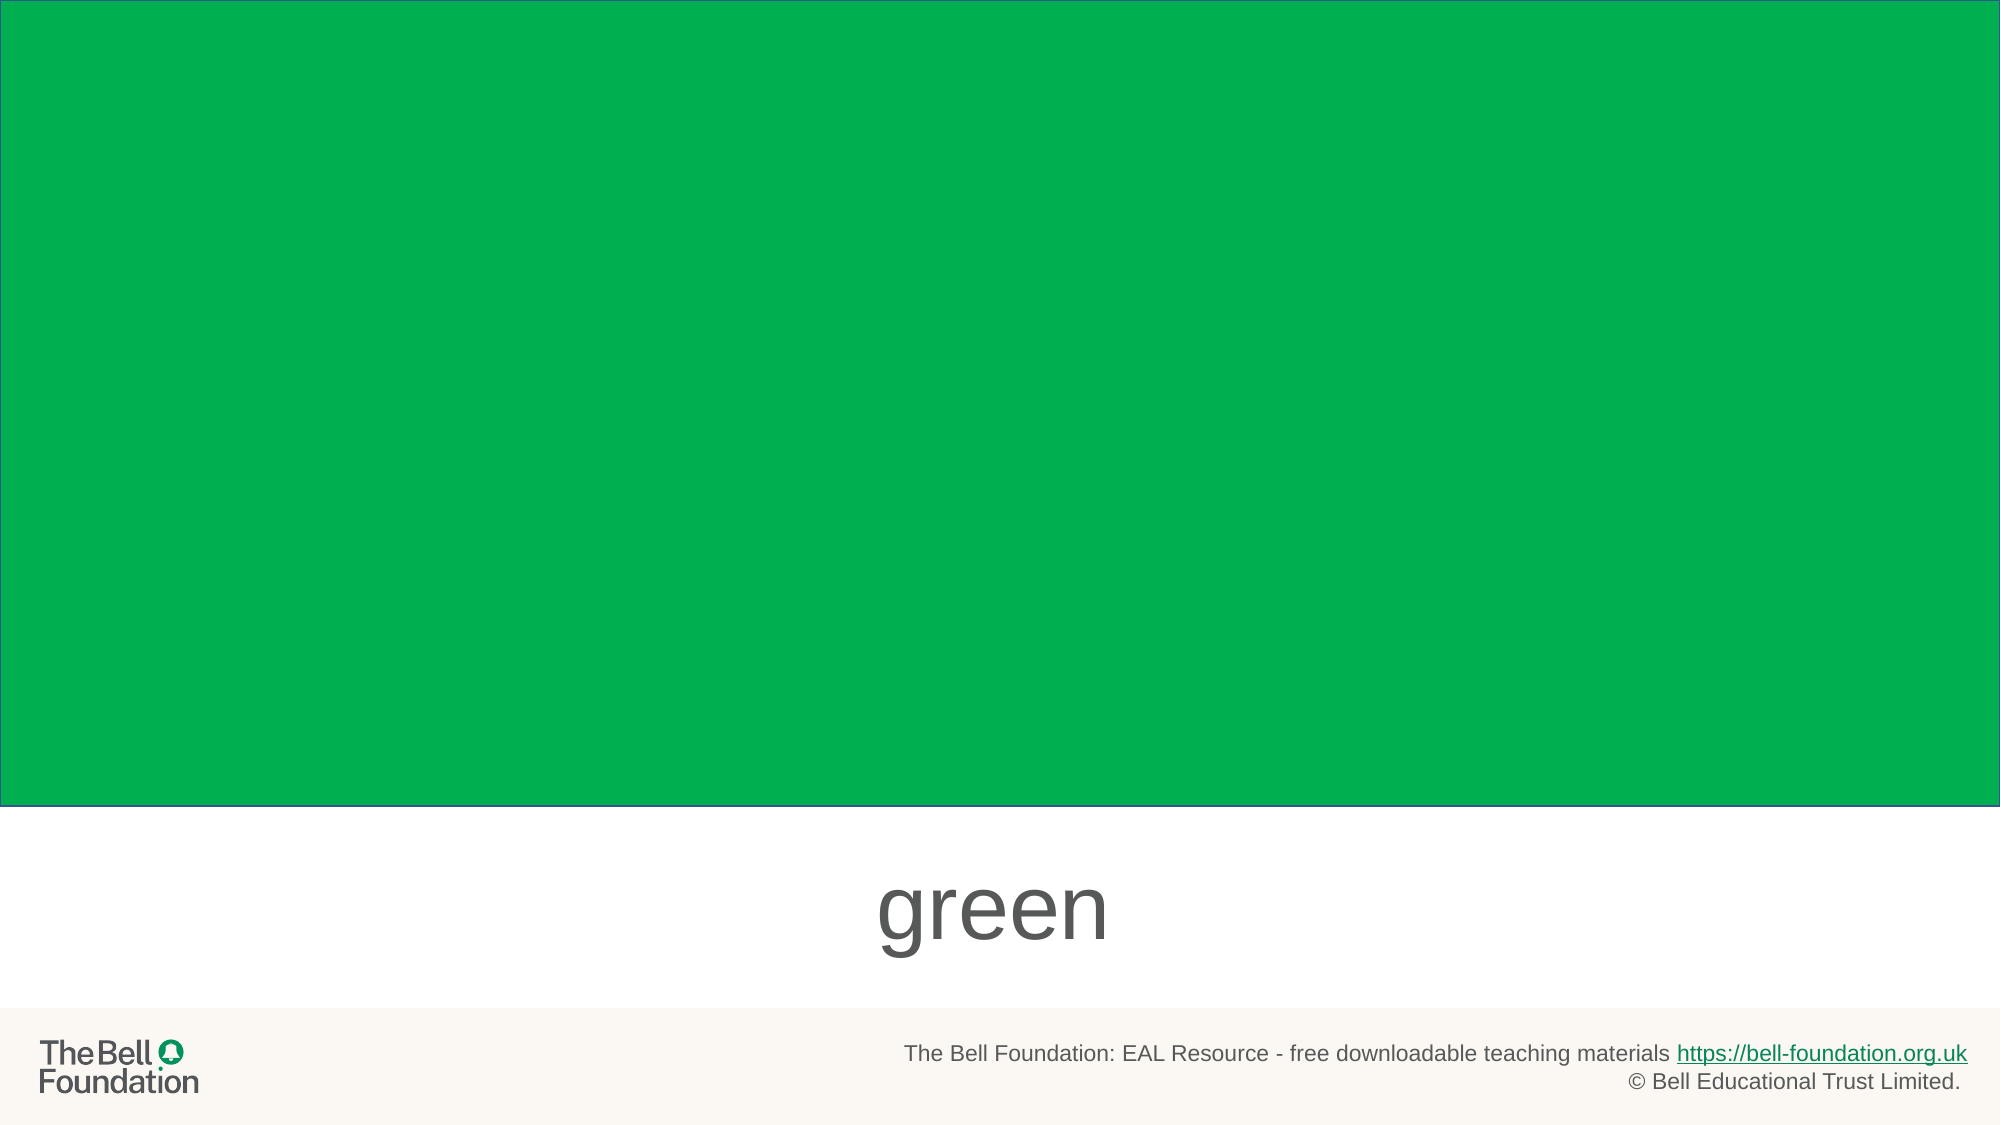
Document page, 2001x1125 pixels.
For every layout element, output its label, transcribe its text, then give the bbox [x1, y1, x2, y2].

text_box green [861, 840, 1139, 966]
text_box [0, 0, 2000, 807]
picture [30, 1028, 203, 1105]
